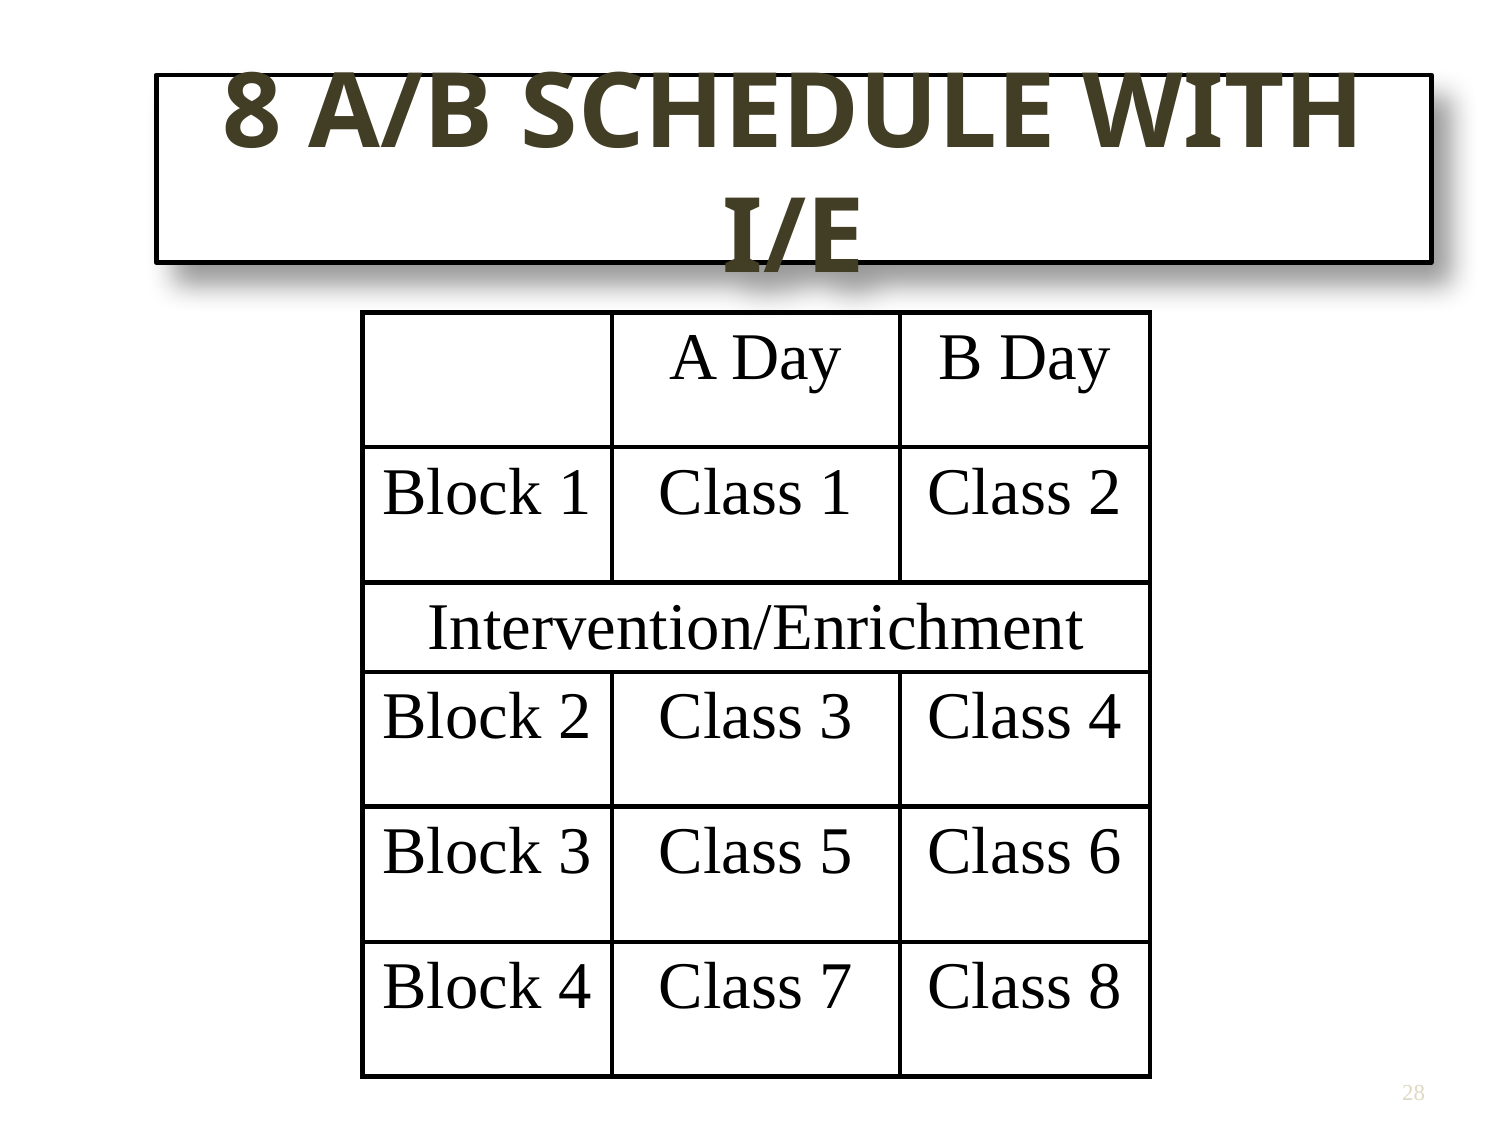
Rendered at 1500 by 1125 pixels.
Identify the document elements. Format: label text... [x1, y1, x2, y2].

table_cell Class 2 [902, 449, 1148, 580]
table_cell Class 5 [614, 809, 898, 940]
table_cell Block 2 [365, 674, 610, 804]
table_cell Class 4 [902, 674, 1148, 804]
table_cell Class 6 [902, 809, 1148, 940]
table_header A Day [614, 315, 898, 445]
table_cell Block 1 [365, 449, 610, 580]
table_cell Class 8 [902, 944, 1148, 1074]
table_header B Day [902, 315, 1148, 445]
table_cell Class 1 [614, 449, 898, 580]
table_cell Class 3 [614, 674, 898, 804]
title 8 A/B Schedule with I/E [154, 73, 1434, 265]
table_cell Block 3 [365, 809, 610, 940]
table_cell Class 7 [614, 944, 898, 1074]
table_cell Intervention/Enrichment [365, 585, 1148, 670]
slide_number 28 [1325, 1072, 1425, 1111]
table_cell Block 4 [365, 944, 610, 1074]
table_header [365, 315, 610, 445]
